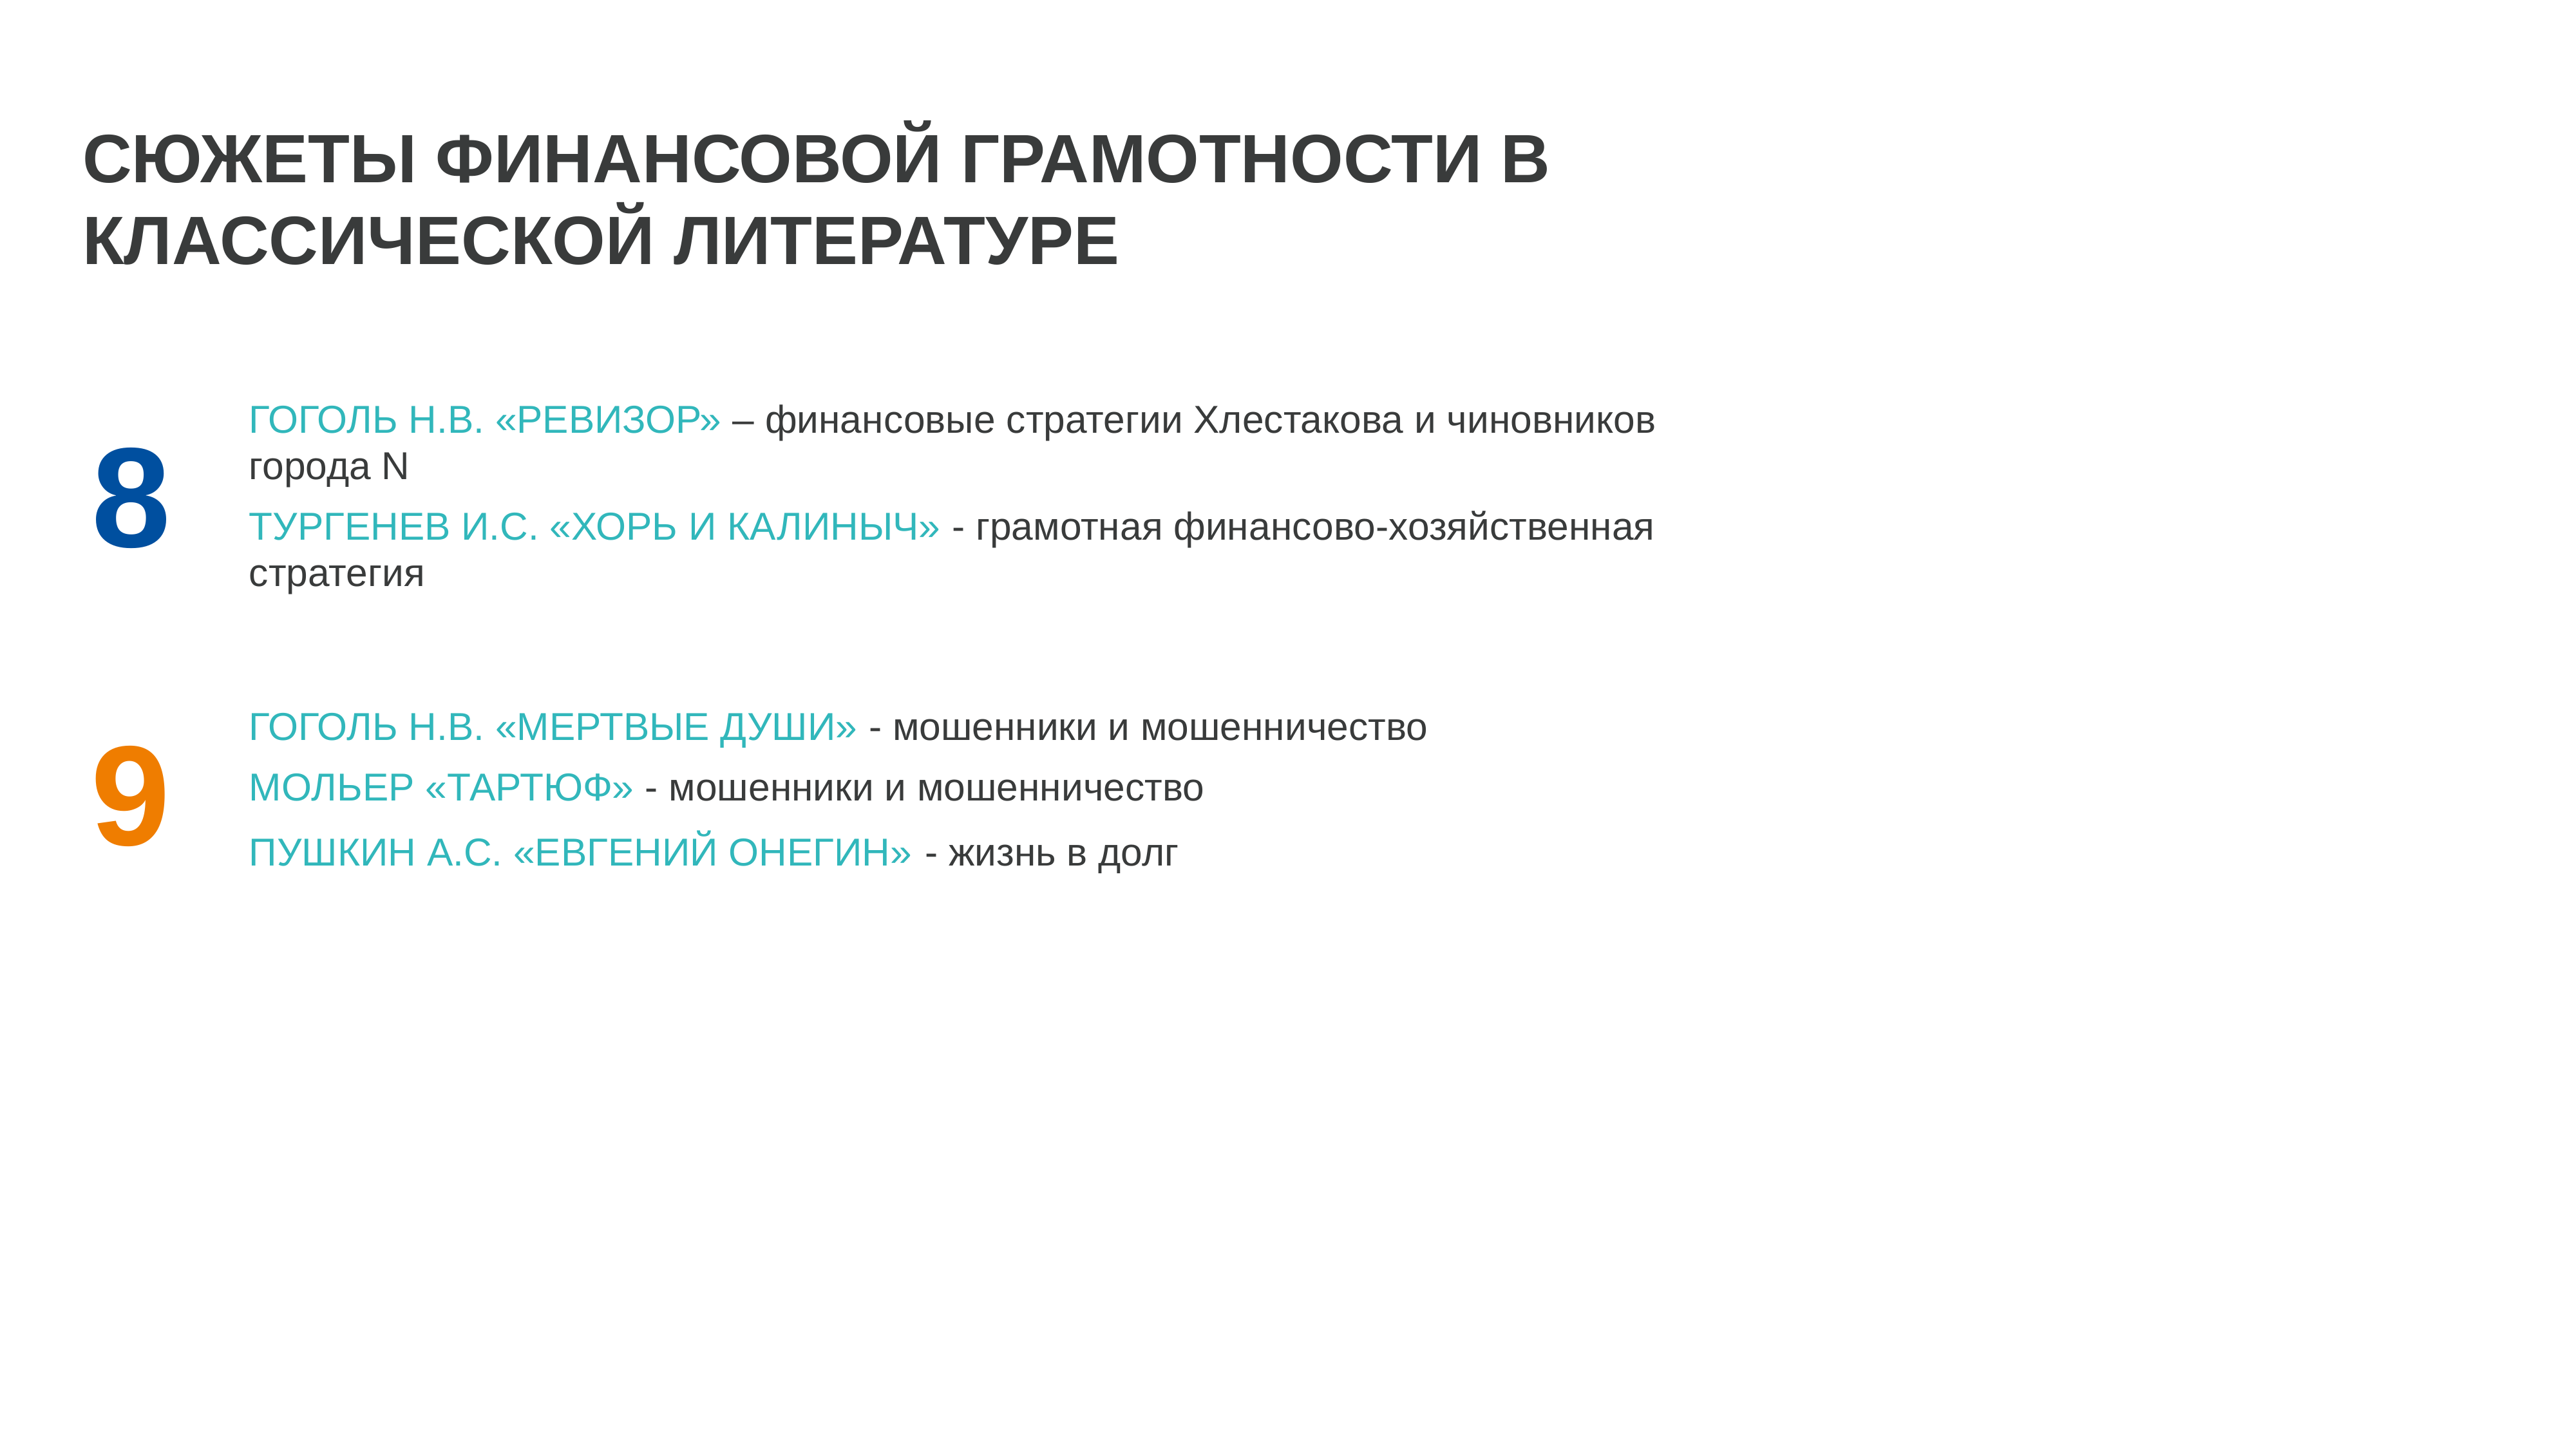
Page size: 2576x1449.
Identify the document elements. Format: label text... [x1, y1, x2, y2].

text_box Сюжеты финансовой грамотности в классической литературе [77, 108, 1605, 284]
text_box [86, 398, 1795, 582]
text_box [86, 657, 2268, 920]
